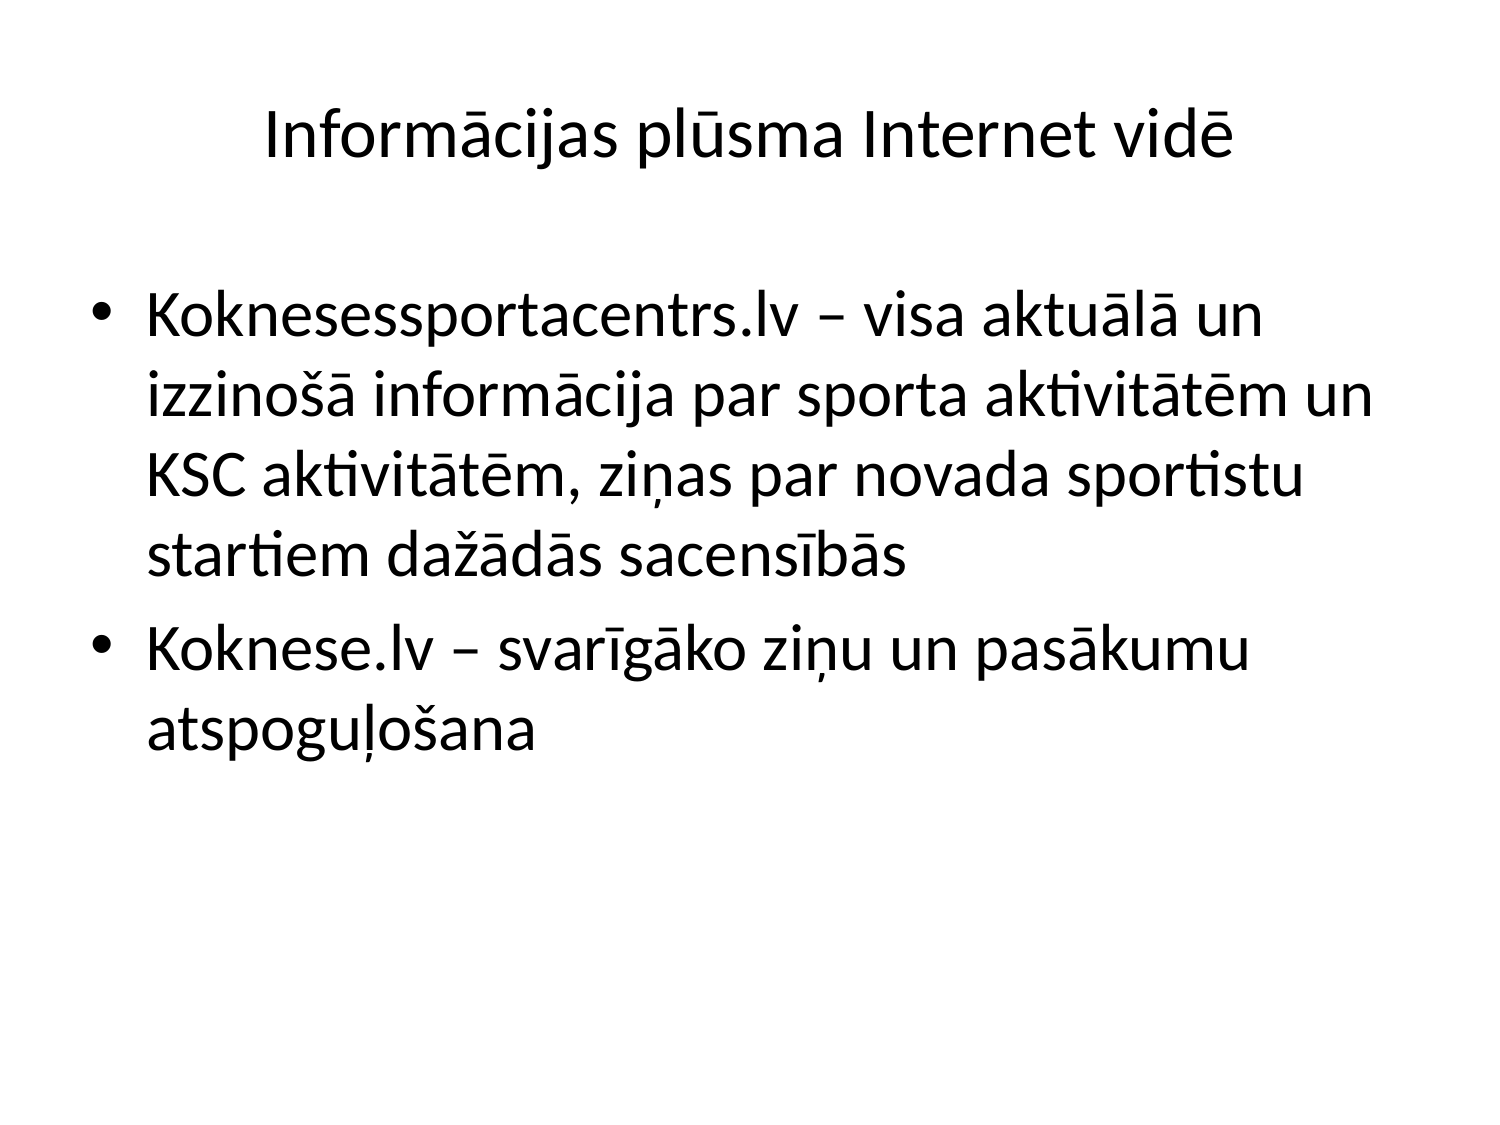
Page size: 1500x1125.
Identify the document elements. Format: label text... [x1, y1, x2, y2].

title Informācijas plūsma Internet vidē [75, 78, 1425, 262]
list Koknesessportacentrs.lv – visa aktuālā un izzinošā informācija par sporta aktivitātēm un KSC aktivitātēm, ziņas par novada sportistu startiem dažādās sacensībās Koknese.lv – svarīgāko ziņu un pasākumu atspoguļošana [75, 262, 1425, 1005]
